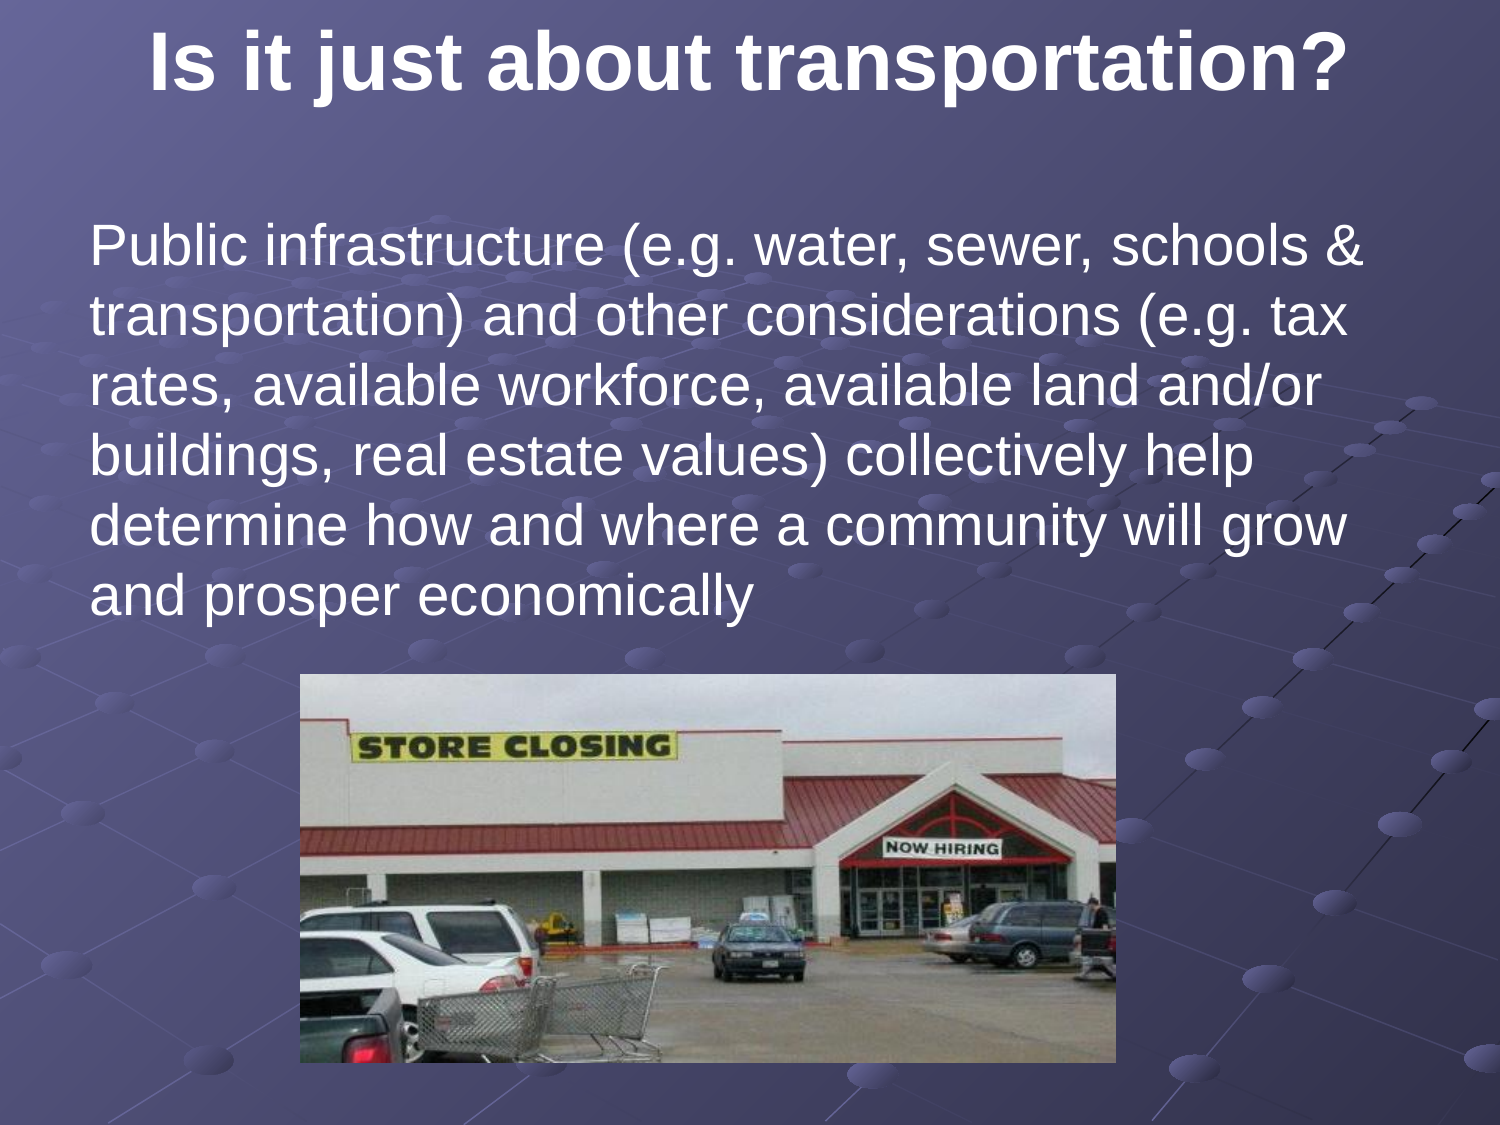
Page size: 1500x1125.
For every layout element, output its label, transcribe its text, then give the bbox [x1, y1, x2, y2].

text_box Public infrastructure (e.g. water, sewer, schools & transportation) and other considerations (e.g. tax rates, available workforce, available land and/or buildings, real estate values) collectively help determine how and where a community will grow and prosper economically [75, 199, 1463, 635]
text_box Is it just about transportation? [0, 0, 1500, 115]
picture [299, 674, 1116, 1063]
